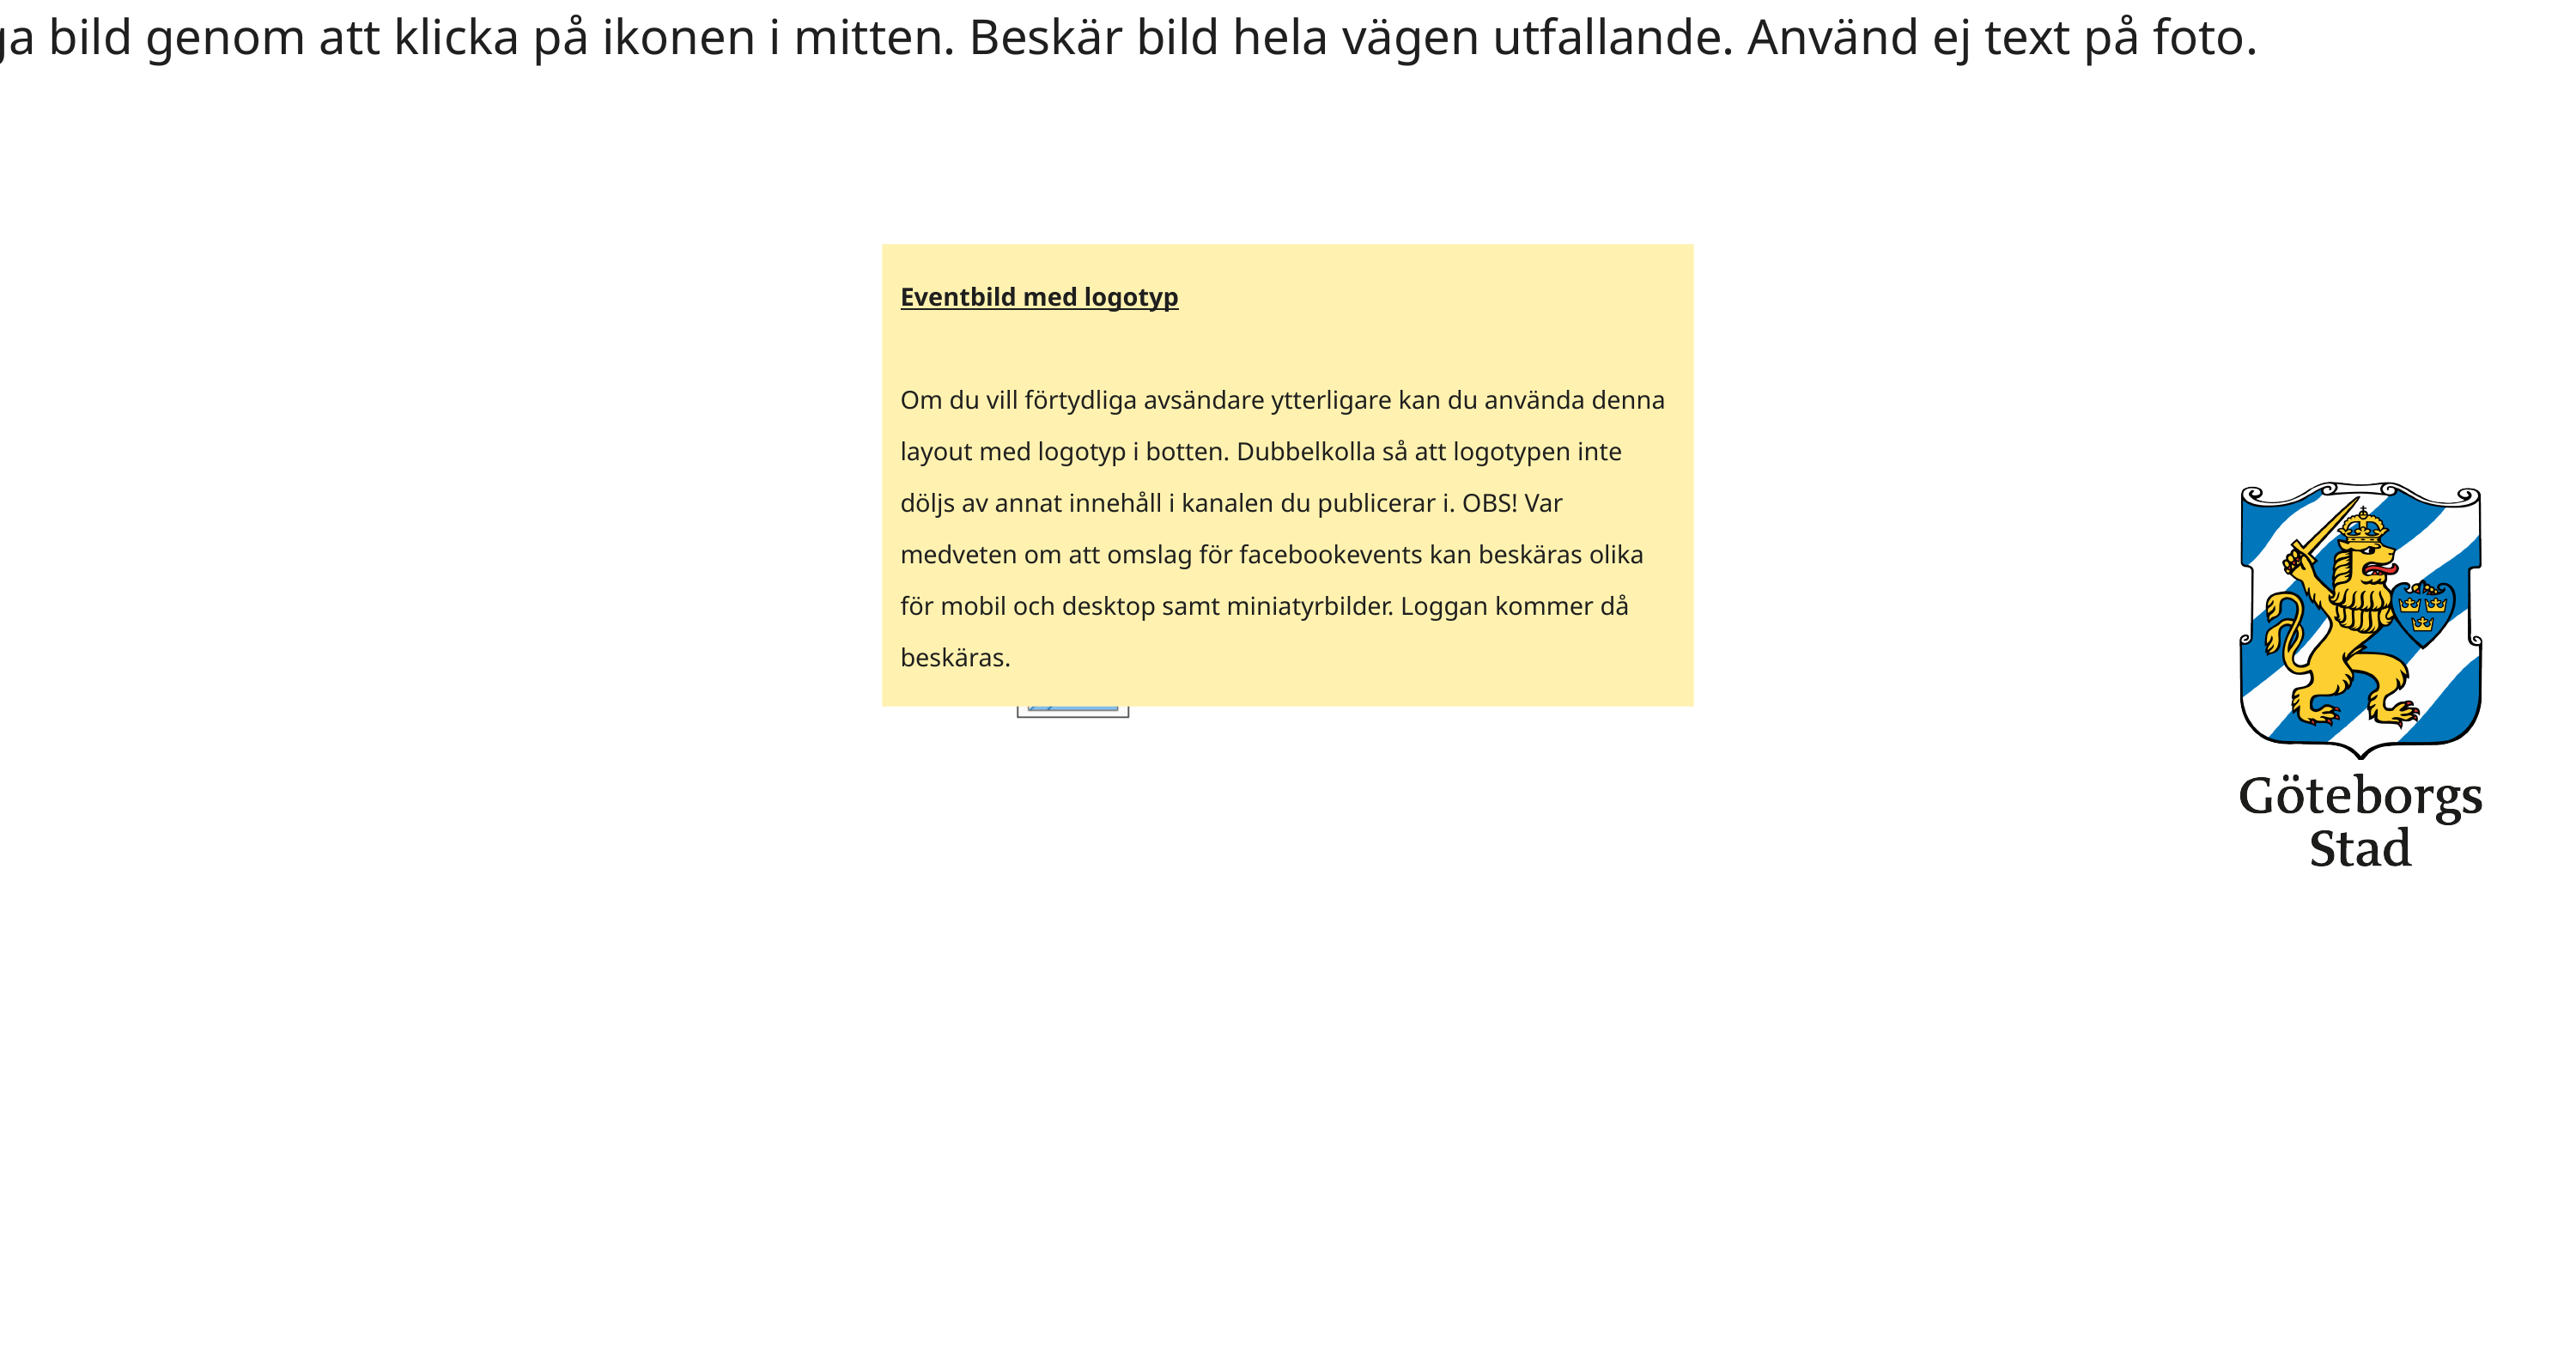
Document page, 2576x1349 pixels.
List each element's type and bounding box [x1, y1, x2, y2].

picture [2239, 482, 2482, 866]
picture [0, 0, 2147, 1349]
